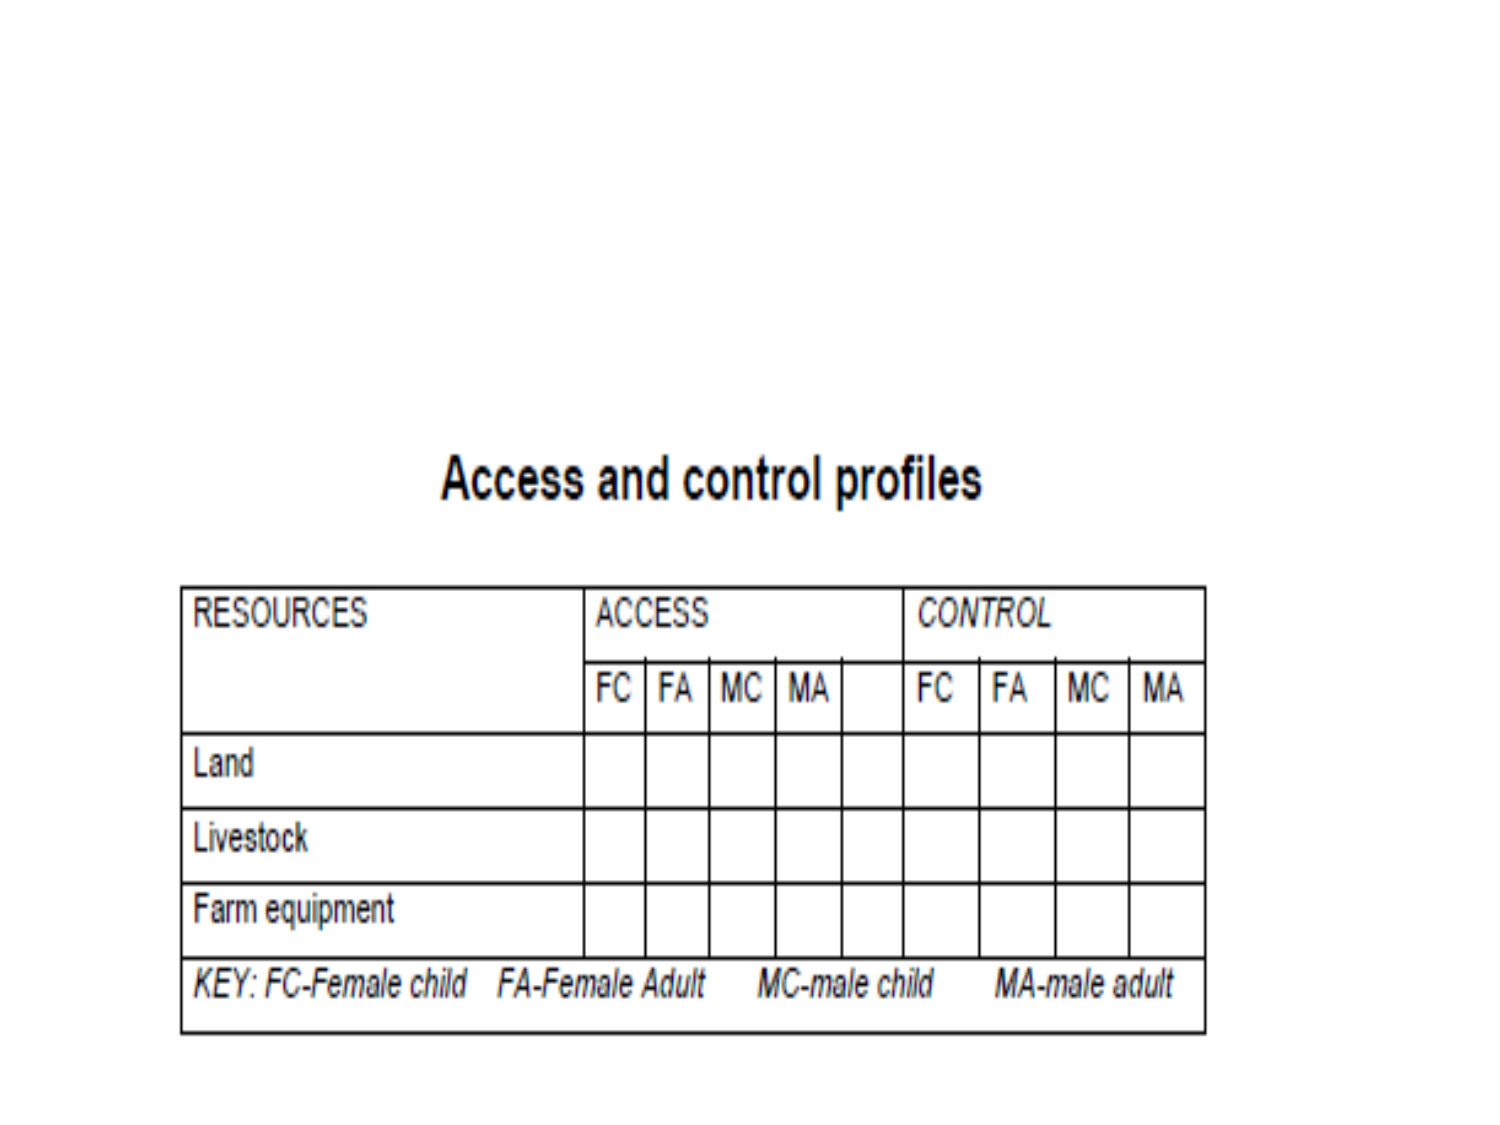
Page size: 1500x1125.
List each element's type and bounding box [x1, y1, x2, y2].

list [159, 420, 1223, 1059]
